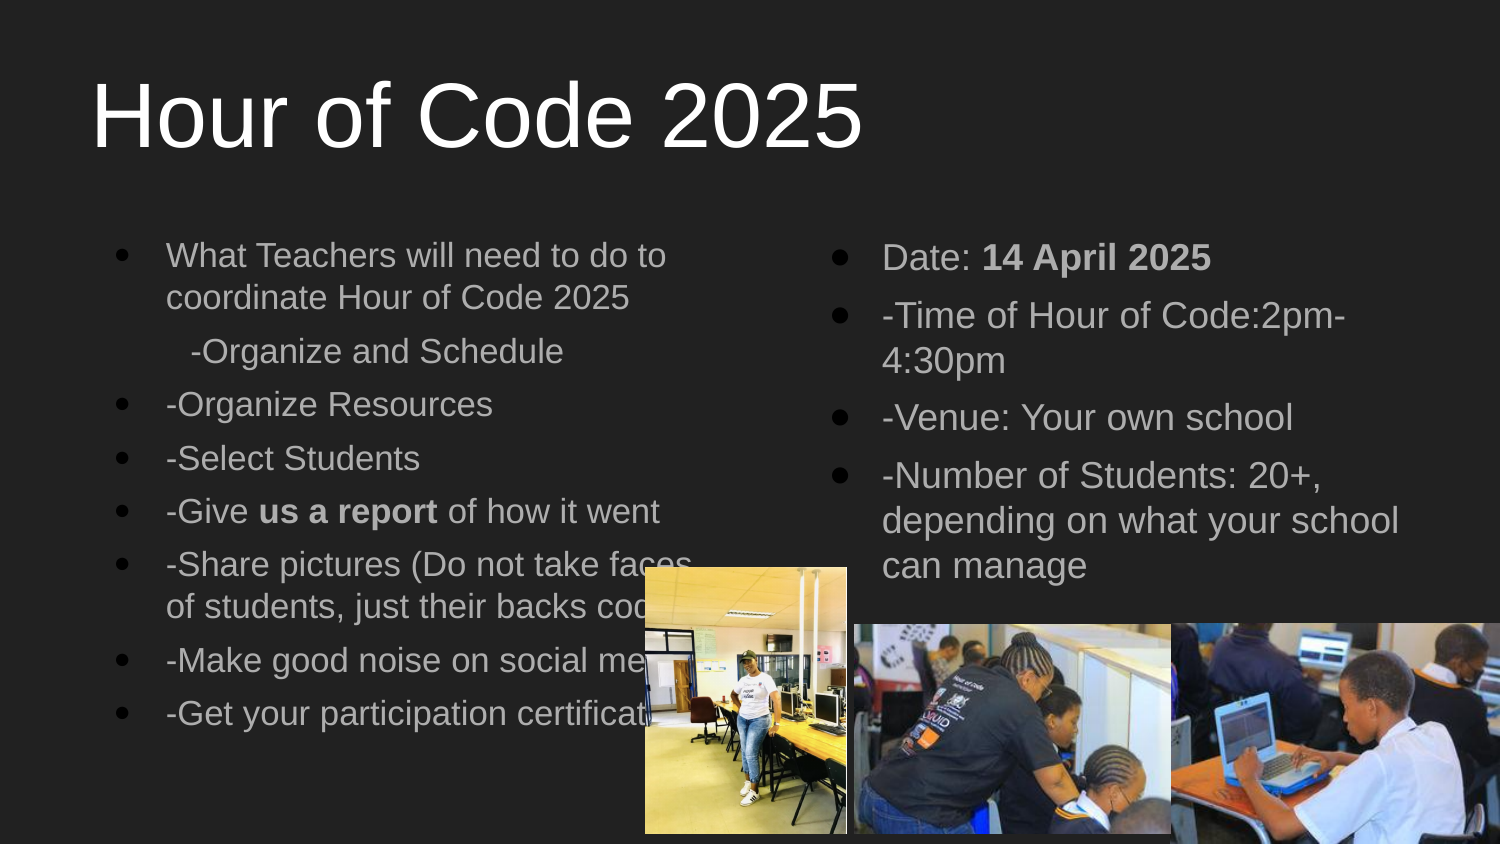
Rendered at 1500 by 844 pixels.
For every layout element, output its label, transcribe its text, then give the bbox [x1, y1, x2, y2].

picture [853, 623, 1500, 844]
picture [645, 567, 847, 834]
title Hour of Code 2025 [75, 49, 1446, 187]
list What Teachers will need to do to coordinate Hour of Code 2025 -Organize and Schedule -Organize Resources -Select Students -Give us a report of how it went -Share pictures (Do not take faces of students, just their backs coding) -Make good noise on social media -Get your participation certificate [75, 218, 730, 754]
list Date: 14 April 2025 -Time of Hour of Code:2pm-4:30pm -Venue: Your own school -Number of Students: 20+, depending on what your school can manage [791, 218, 1446, 622]
